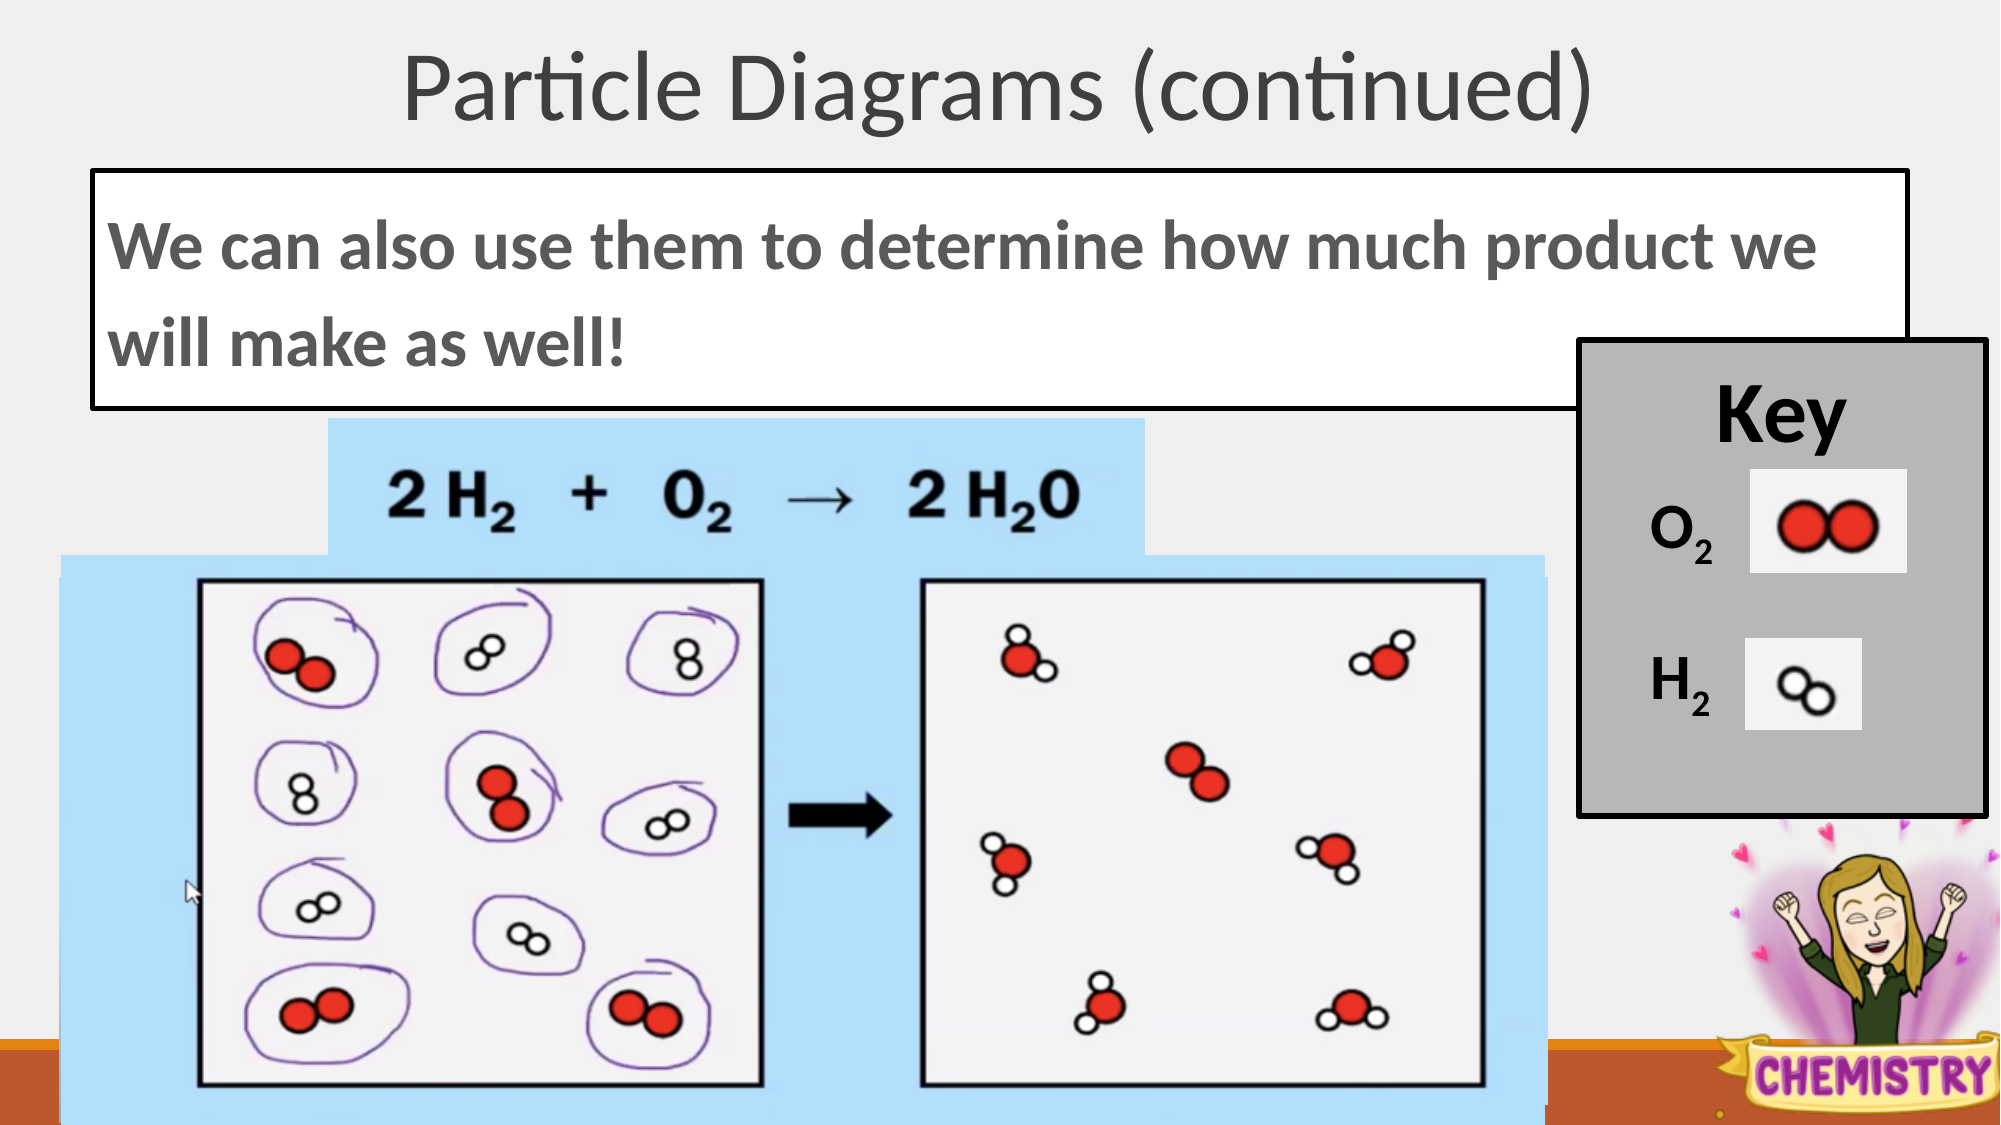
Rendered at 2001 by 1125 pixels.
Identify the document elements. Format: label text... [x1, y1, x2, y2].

text_box H2 [1635, 620, 1749, 724]
picture [59, 418, 1548, 1125]
text_box Key [1579, 339, 1986, 816]
text_box O2 [1635, 469, 1748, 573]
picture [1710, 798, 2000, 1125]
title Particle Diagrams (continued) [174, 20, 1825, 149]
picture [1750, 468, 1907, 573]
text_box We can also use them to determine how much product we will make as well! [92, 170, 1908, 409]
picture [1745, 638, 1862, 730]
